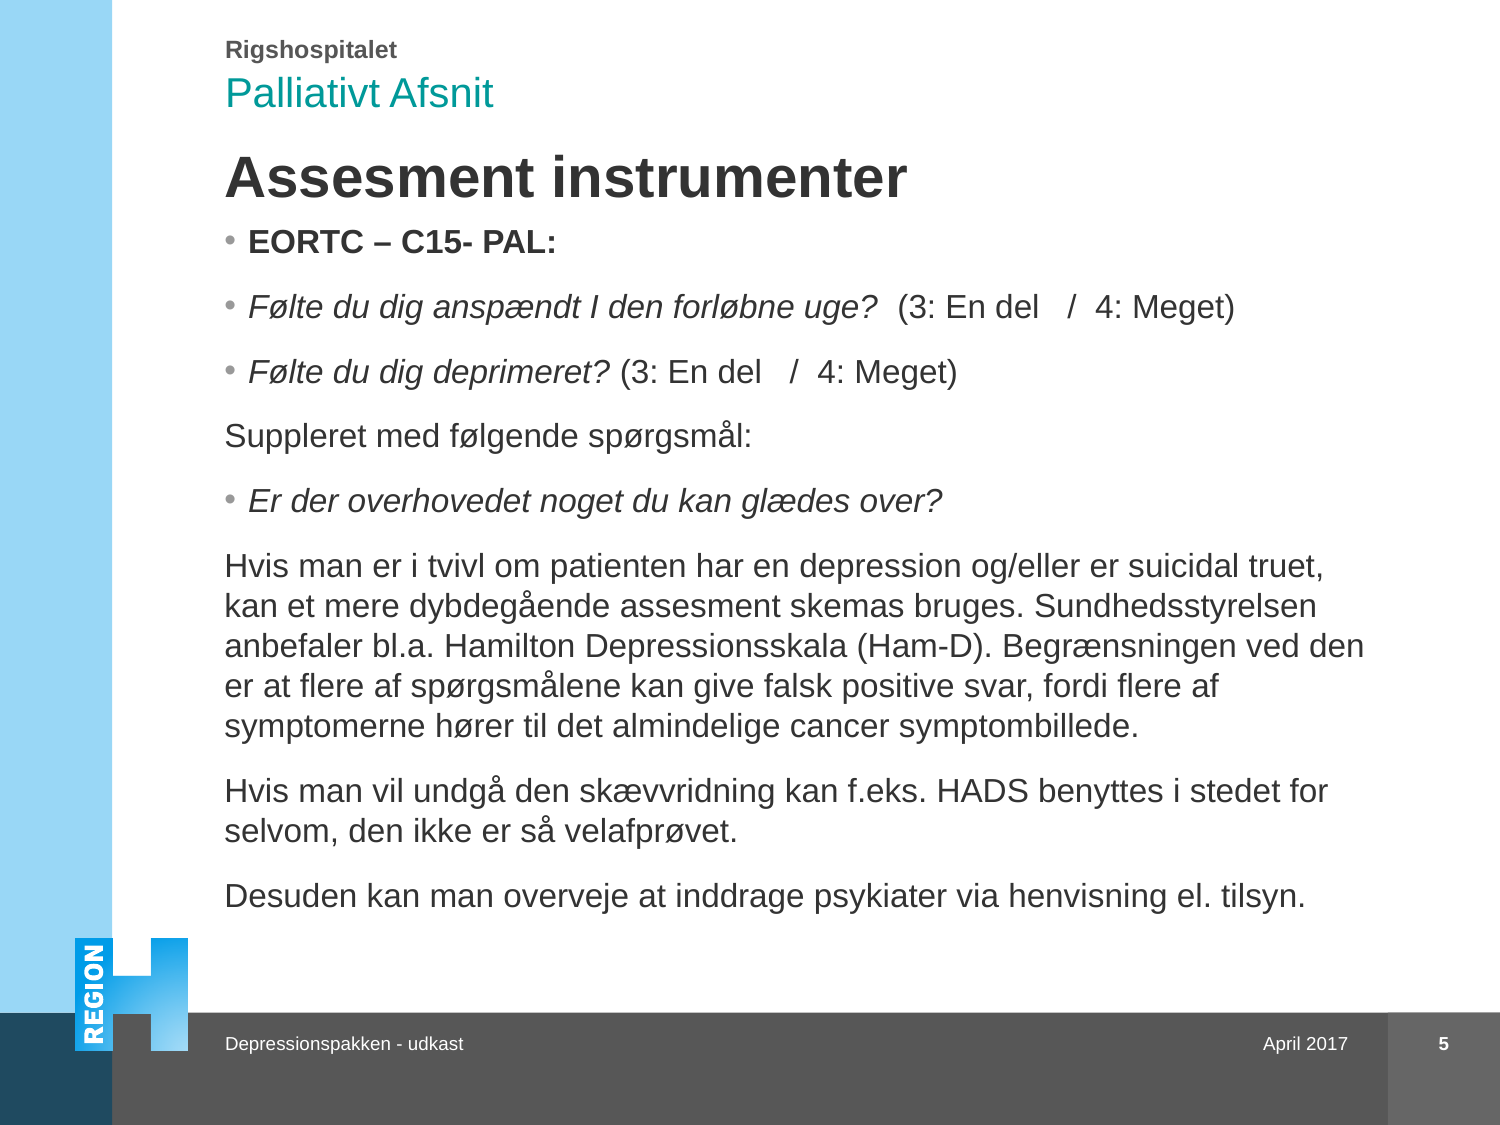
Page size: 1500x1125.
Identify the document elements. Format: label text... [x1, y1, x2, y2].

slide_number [874, 1031, 1348, 1055]
picture [75, 938, 188, 1051]
picture [89, 997, 99, 1002]
footer Depressionspakken - udkast [225, 1031, 754, 1055]
list EORTC – C15- PAL: Følte du dig anspændt I den forløbne uge? (3: En del / 4: Meget) Følte du dig deprimeret? (3: En del / 4: Meget) Suppleret med følgende spørgsmål: Er der overhovedet noget du kan glædes over? Hvis man er i tvivl om patienten har en depression og/eller er suicidal truet, kan et mere dybdegående assesment skemas bruges. Sundhedsstyrelsen anbefaler bl.a. Hamilton Depressionsskala (Ham-D). Begrænsningen ved den er at flere af spørgsmålene kan give falsk positive svar, fordi flere af symptomerne hører til det almindelige cancer symptombillede. Hvis man vil undgå den skævvridning kan f.eks. HADS benyttes i stedet for selvom, den ikke er så velafprøvet. Desuden kan man overveje at inddrage psykiater via henvisning el. tilsyn. [224, 219, 1388, 739]
slide_number 5 [1387, 1031, 1500, 1056]
list Palliativt Afsnit [225, 65, 1389, 125]
title Assesment instrumenter [224, 19, 1388, 210]
